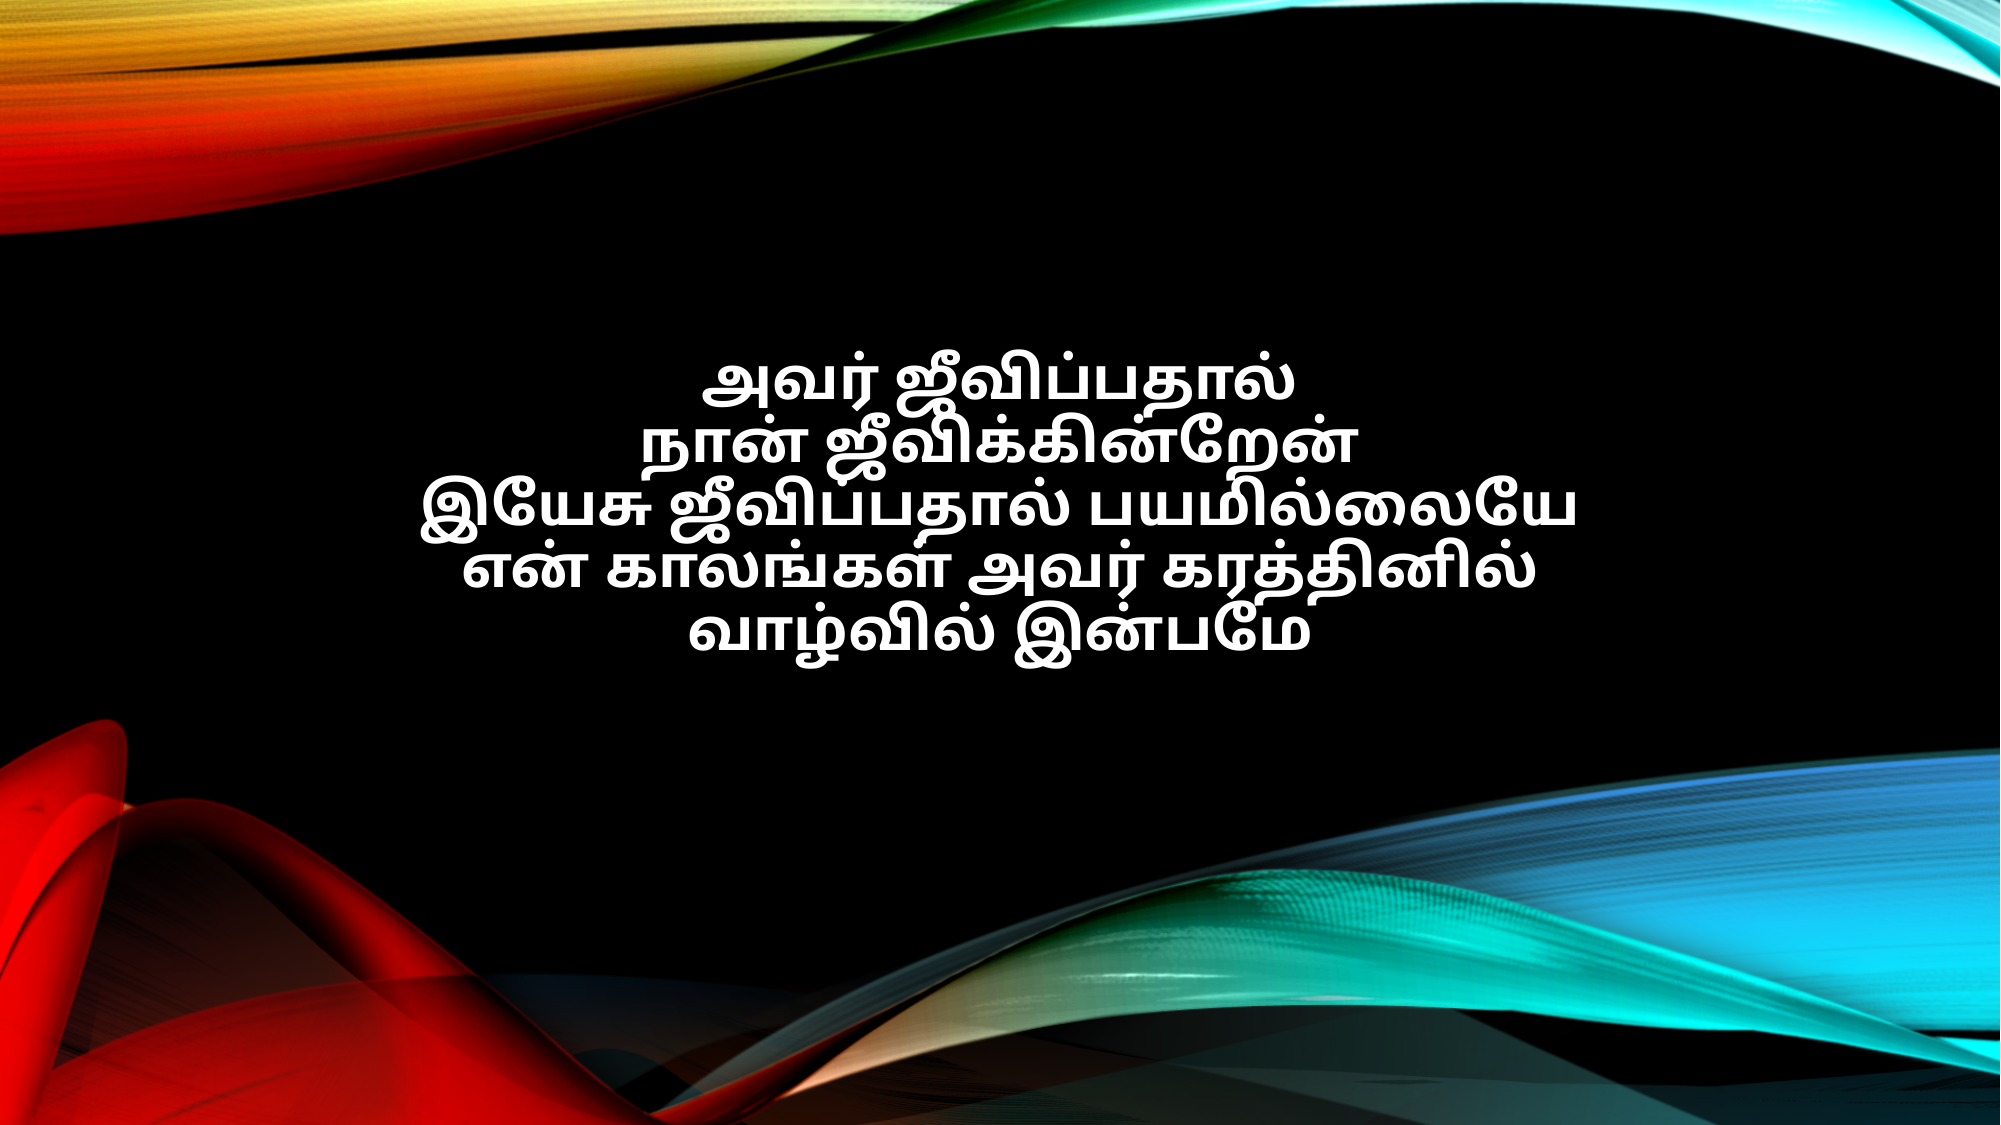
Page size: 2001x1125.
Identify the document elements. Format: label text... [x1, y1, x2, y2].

subtitle அவர் ஜீவிப்பதால் நான் ஜீவிக்கின்றேன் இயேசு ஜீவிப்பதால் பயமில்லையே என் காலங்கள் அவர் கரத்தினில் வாழ்வில் இன்பமே [0, 0, 2000, 1125]
